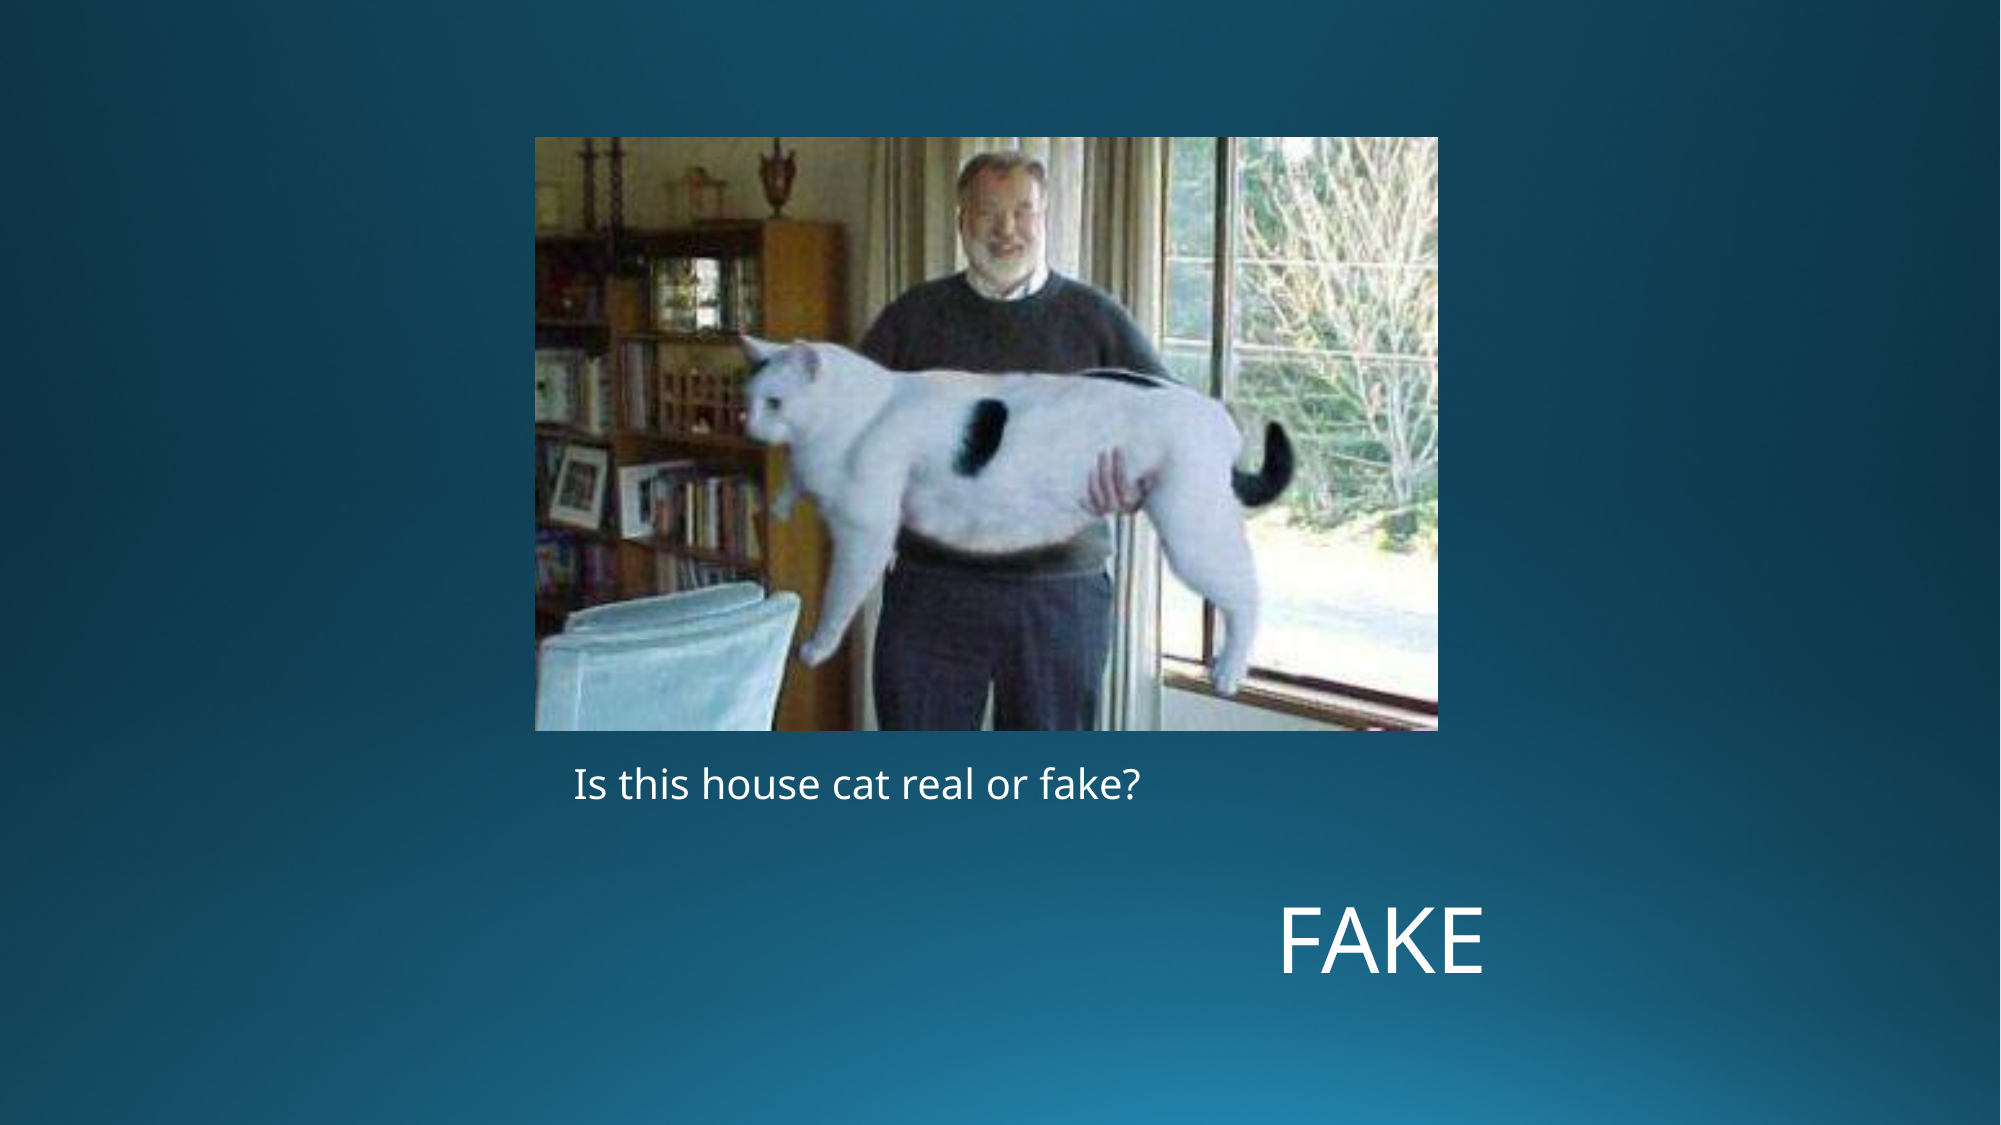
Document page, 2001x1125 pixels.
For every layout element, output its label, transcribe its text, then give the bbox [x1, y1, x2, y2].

text_box FAKE [1260, 874, 1503, 1000]
text_box Is this house cat real or fake? [558, 750, 1156, 815]
picture [0, 0, 2001, 1125]
